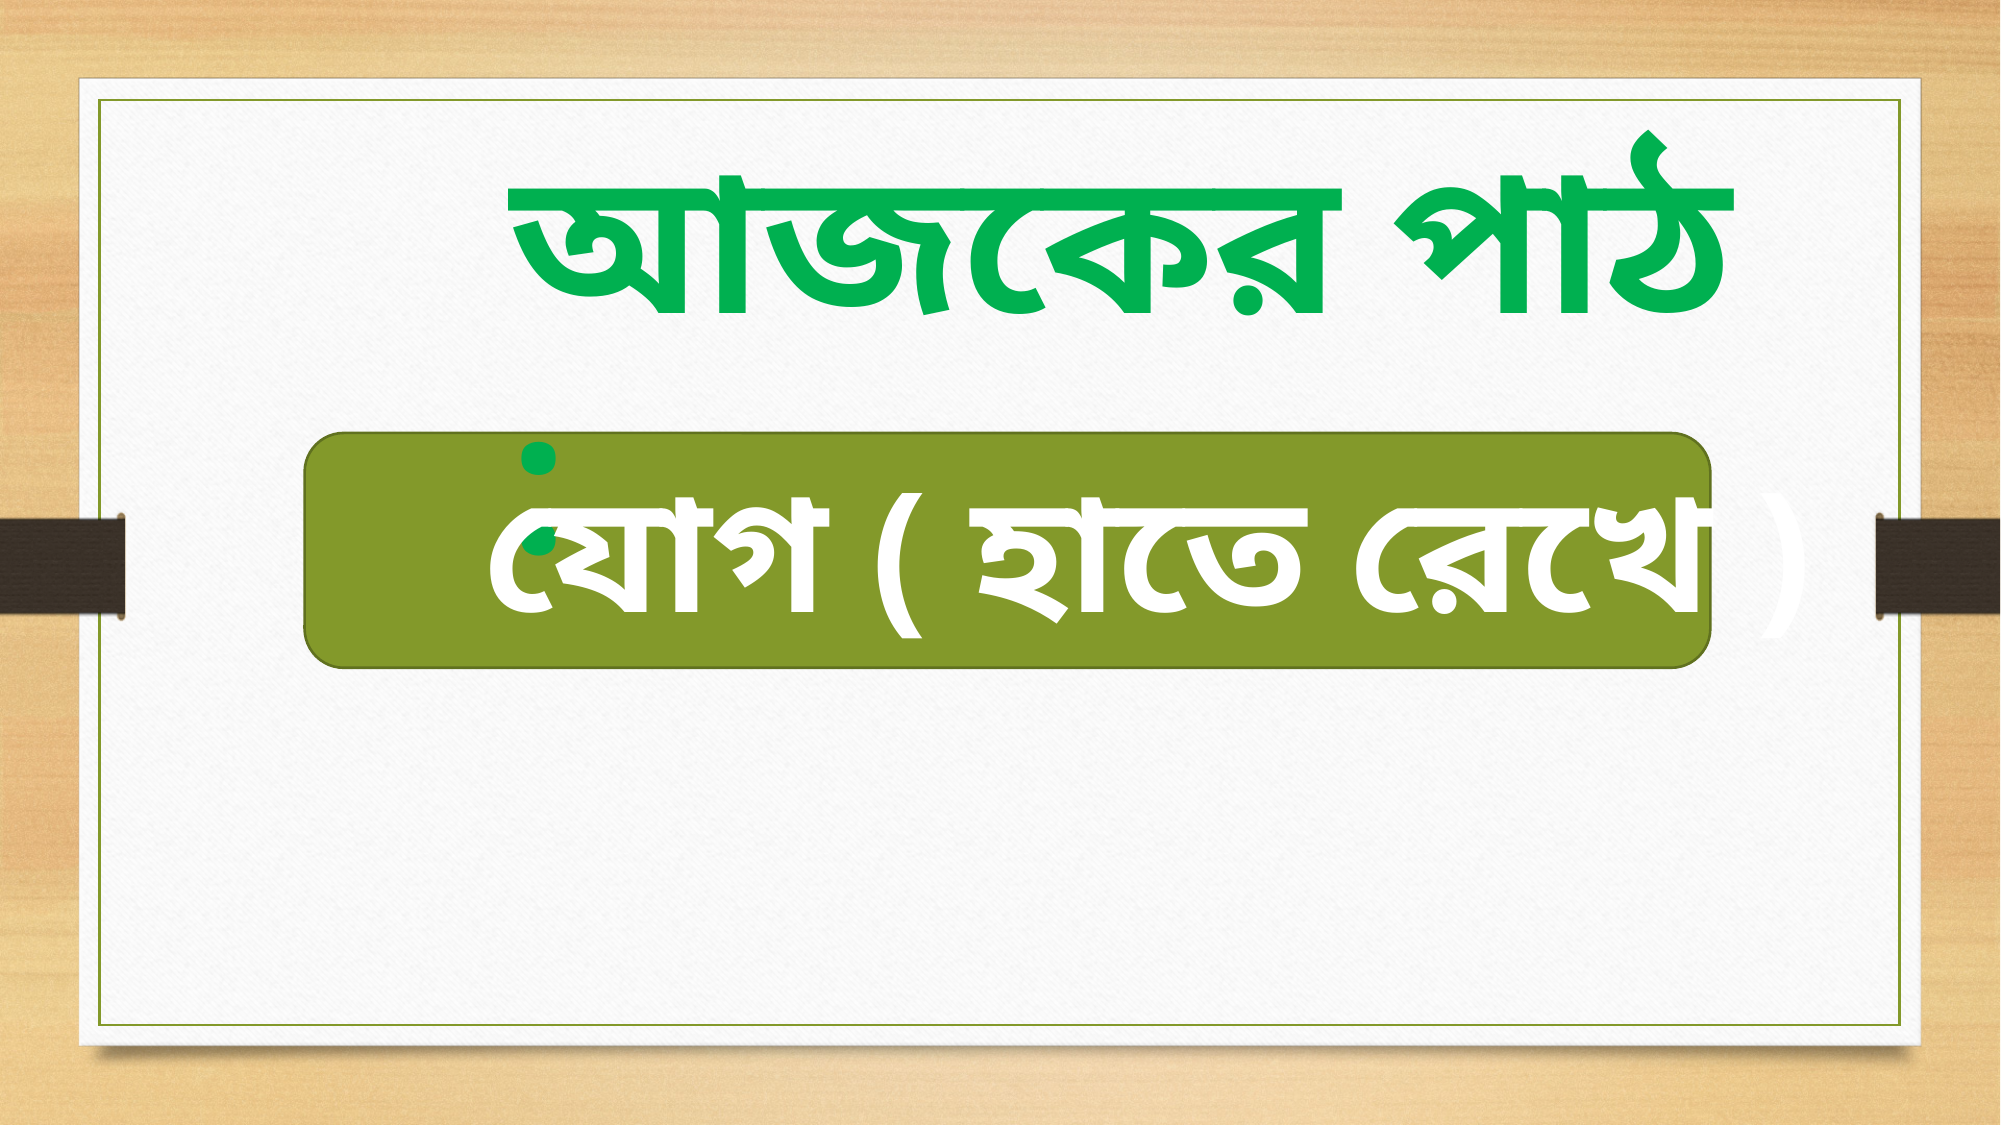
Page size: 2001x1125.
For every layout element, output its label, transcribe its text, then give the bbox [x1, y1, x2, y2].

text_box আজকের পাঠ : [495, 106, 1798, 438]
text_box [303, 431, 1703, 670]
text_box যোগ ( হাতে রেখে ) [382, 438, 1975, 654]
picture [0, 0, 2001, 1125]
